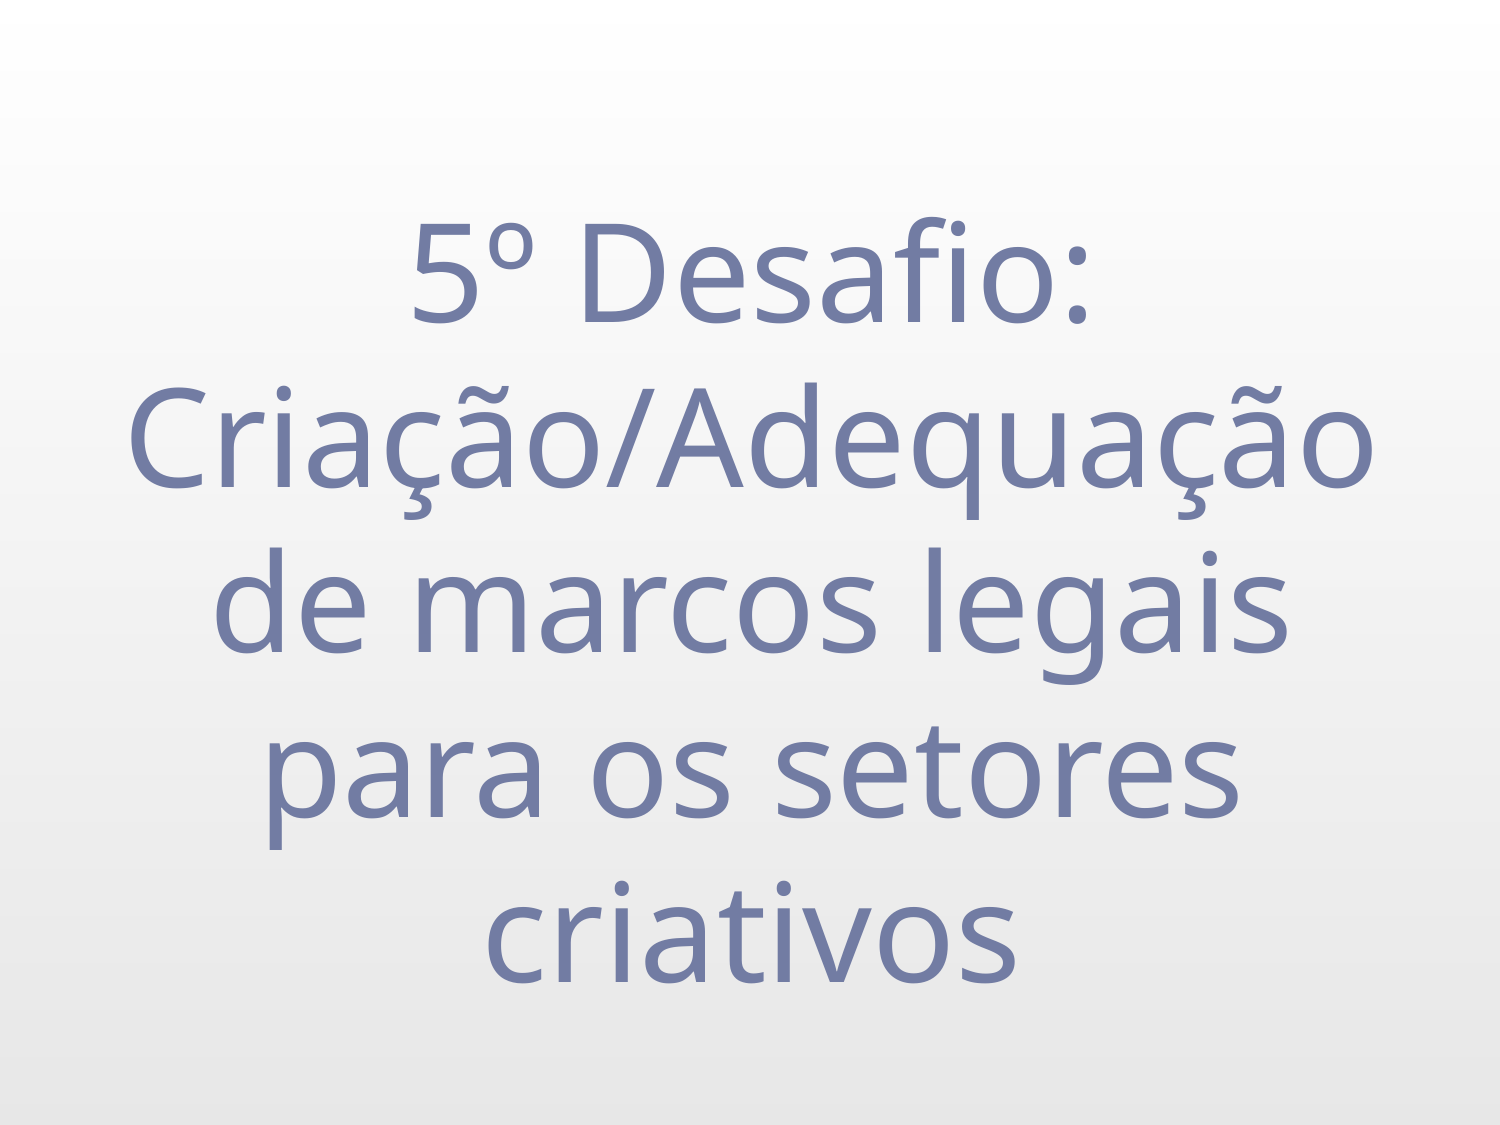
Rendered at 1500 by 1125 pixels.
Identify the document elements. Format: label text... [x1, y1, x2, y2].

title 5º Desafio: Criação/Adequação de marcos legais para os setores criativos [76, 267, 1427, 1018]
